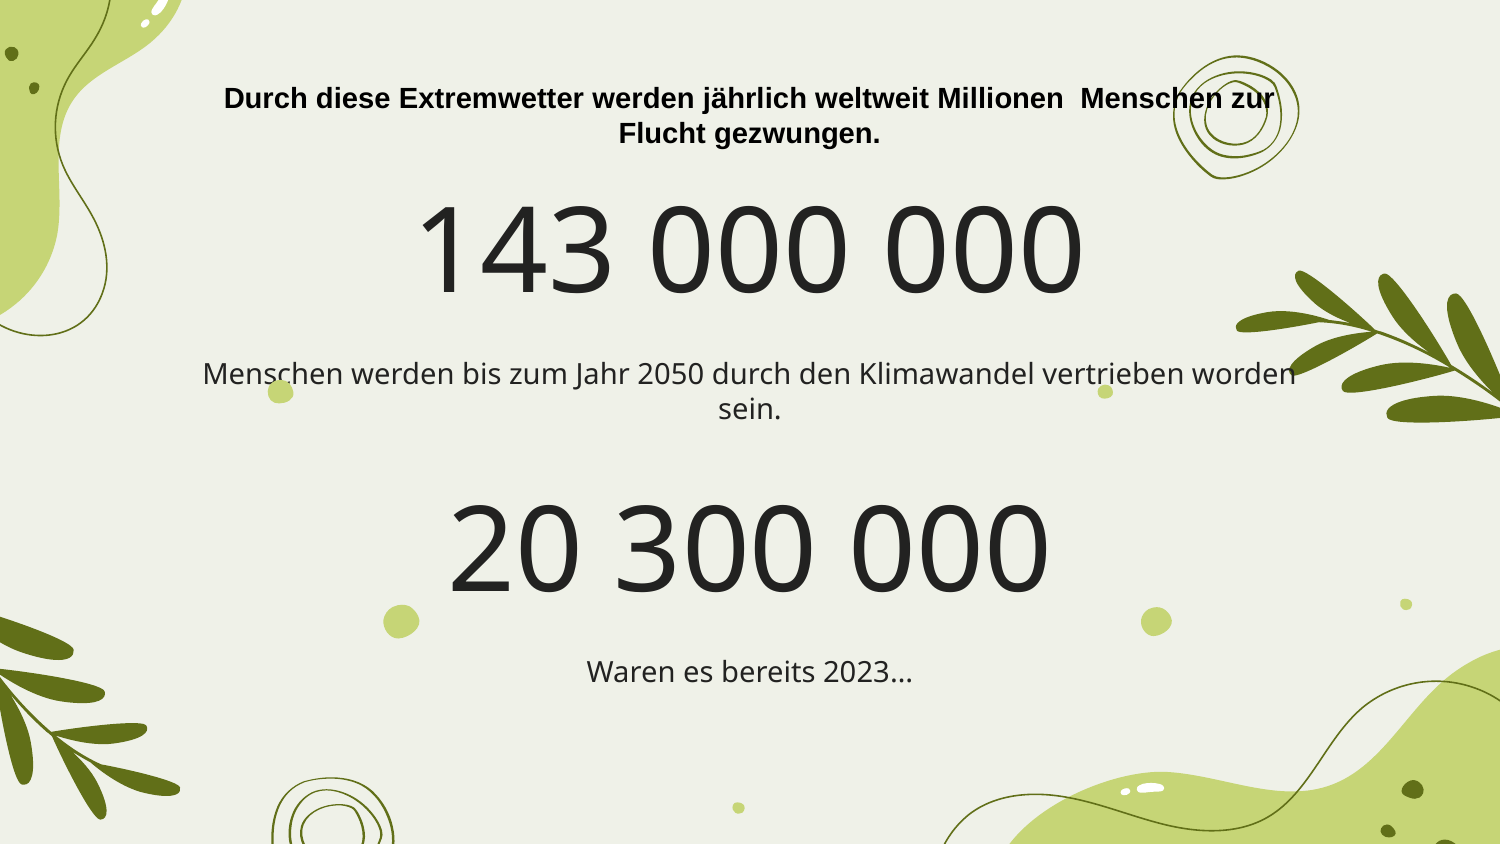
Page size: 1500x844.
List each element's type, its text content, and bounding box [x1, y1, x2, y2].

title 20 300 000 [349, 466, 1150, 622]
text_box [267, 379, 294, 404]
subtitle Menschen werden bis zum Jahr 2050 durch den Klimawandel vertrieben worden sein. [164, 340, 1336, 422]
text_box [383, 604, 420, 639]
title 143 000 000 [349, 166, 1150, 323]
text_box [1097, 384, 1113, 399]
subtitle Waren es bereits 2023… [164, 638, 1336, 699]
text_box [1141, 607, 1172, 637]
text_box Durch diese Extremwetter werden jährlich weltweit Millionen Menschen zur Flucht gezwungen. [206, 72, 1294, 157]
